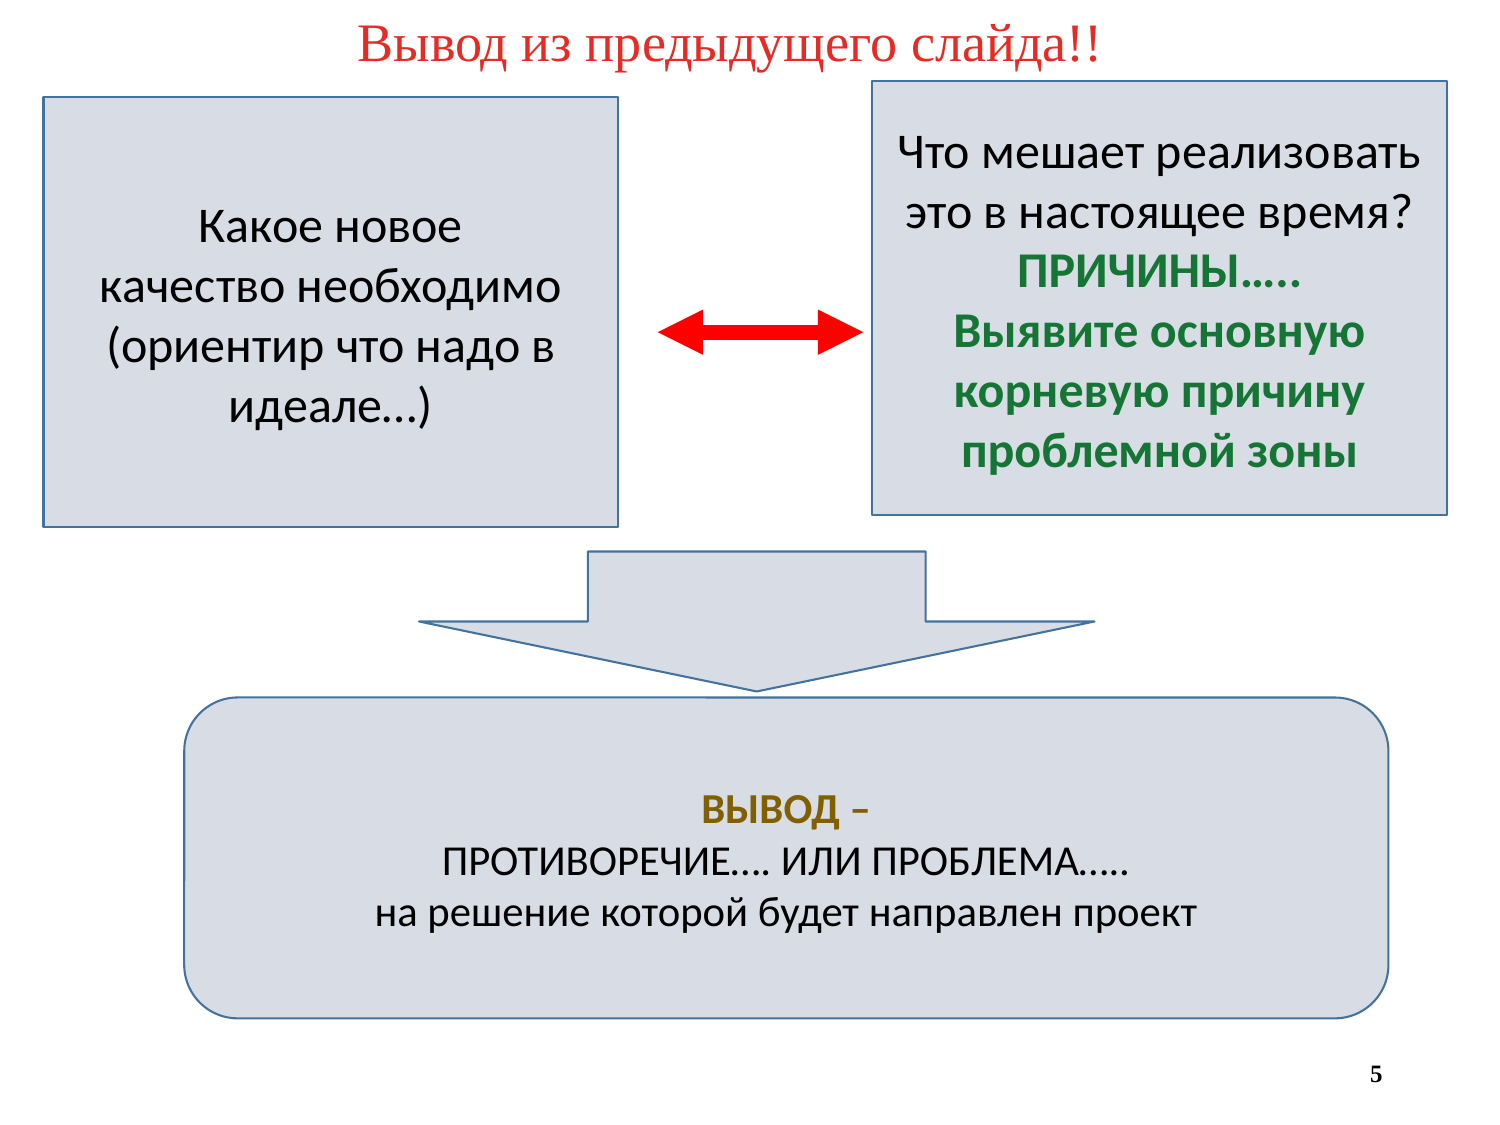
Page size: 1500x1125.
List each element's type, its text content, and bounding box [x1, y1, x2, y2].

slide_number 5 [1060, 1042, 1398, 1103]
title Вывод из предыдущего слайда!! [4, 7, 1457, 82]
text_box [43, 81, 1447, 1019]
